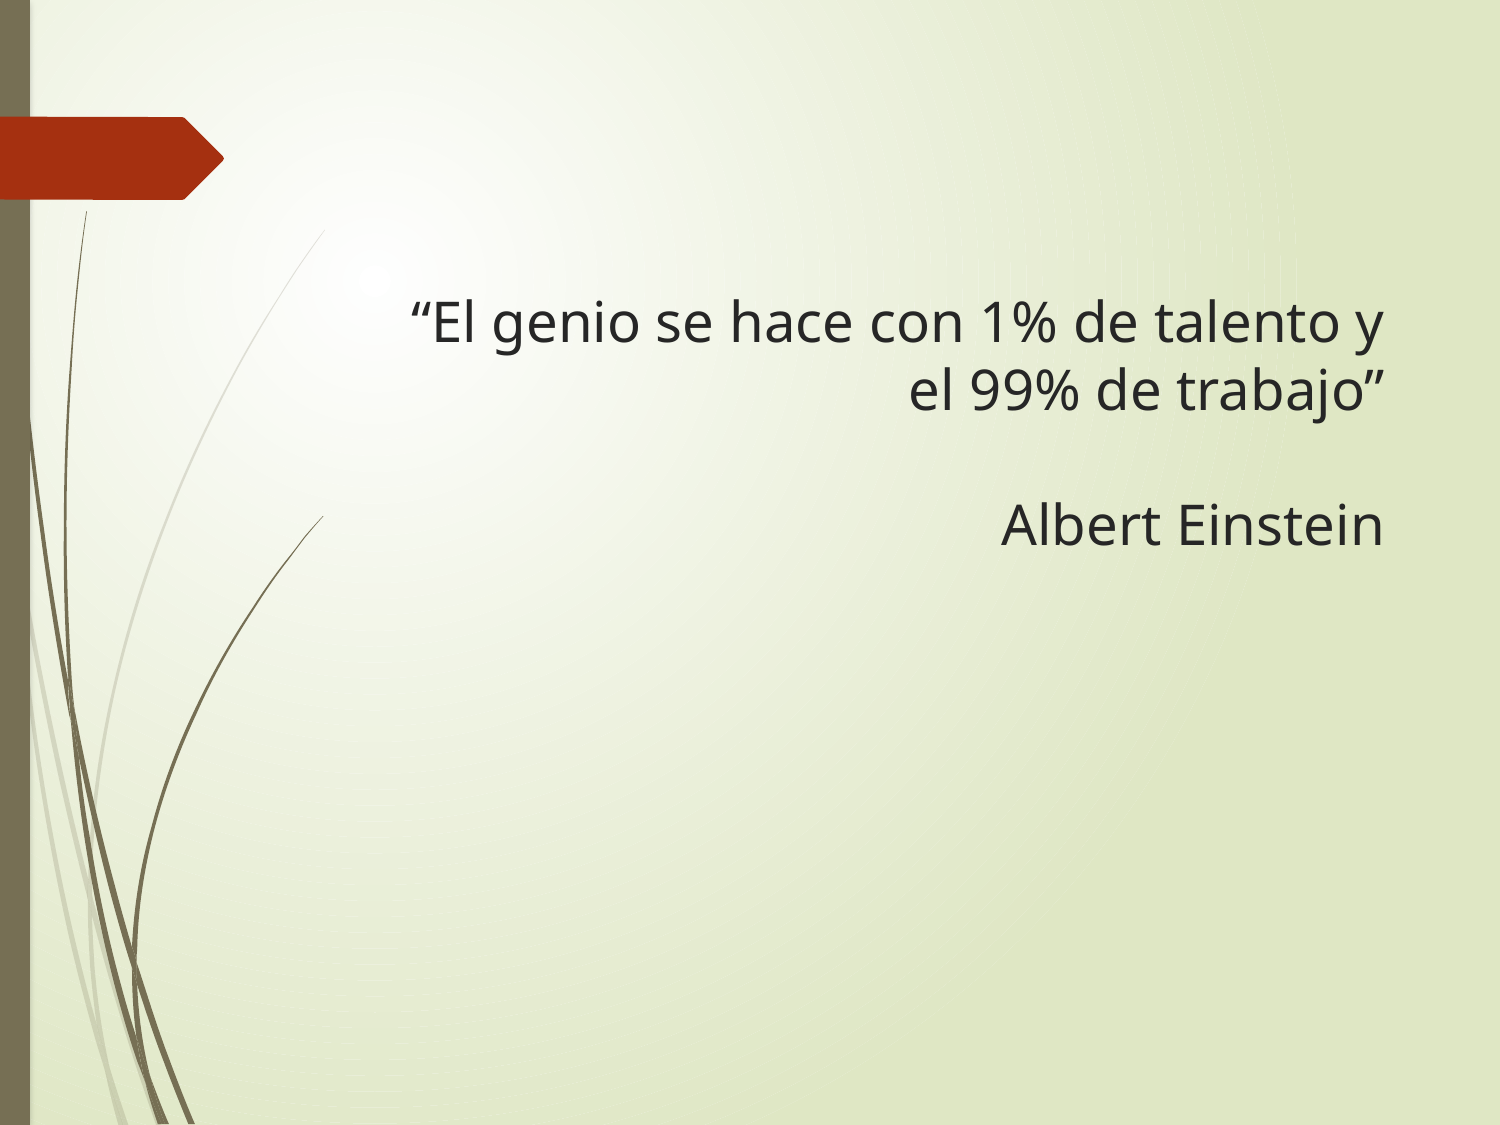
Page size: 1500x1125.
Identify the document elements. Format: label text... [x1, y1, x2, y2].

title “El genio se hace con 1% de talento y el 99% de trabajo” Albert Einstein [336, 278, 1400, 634]
